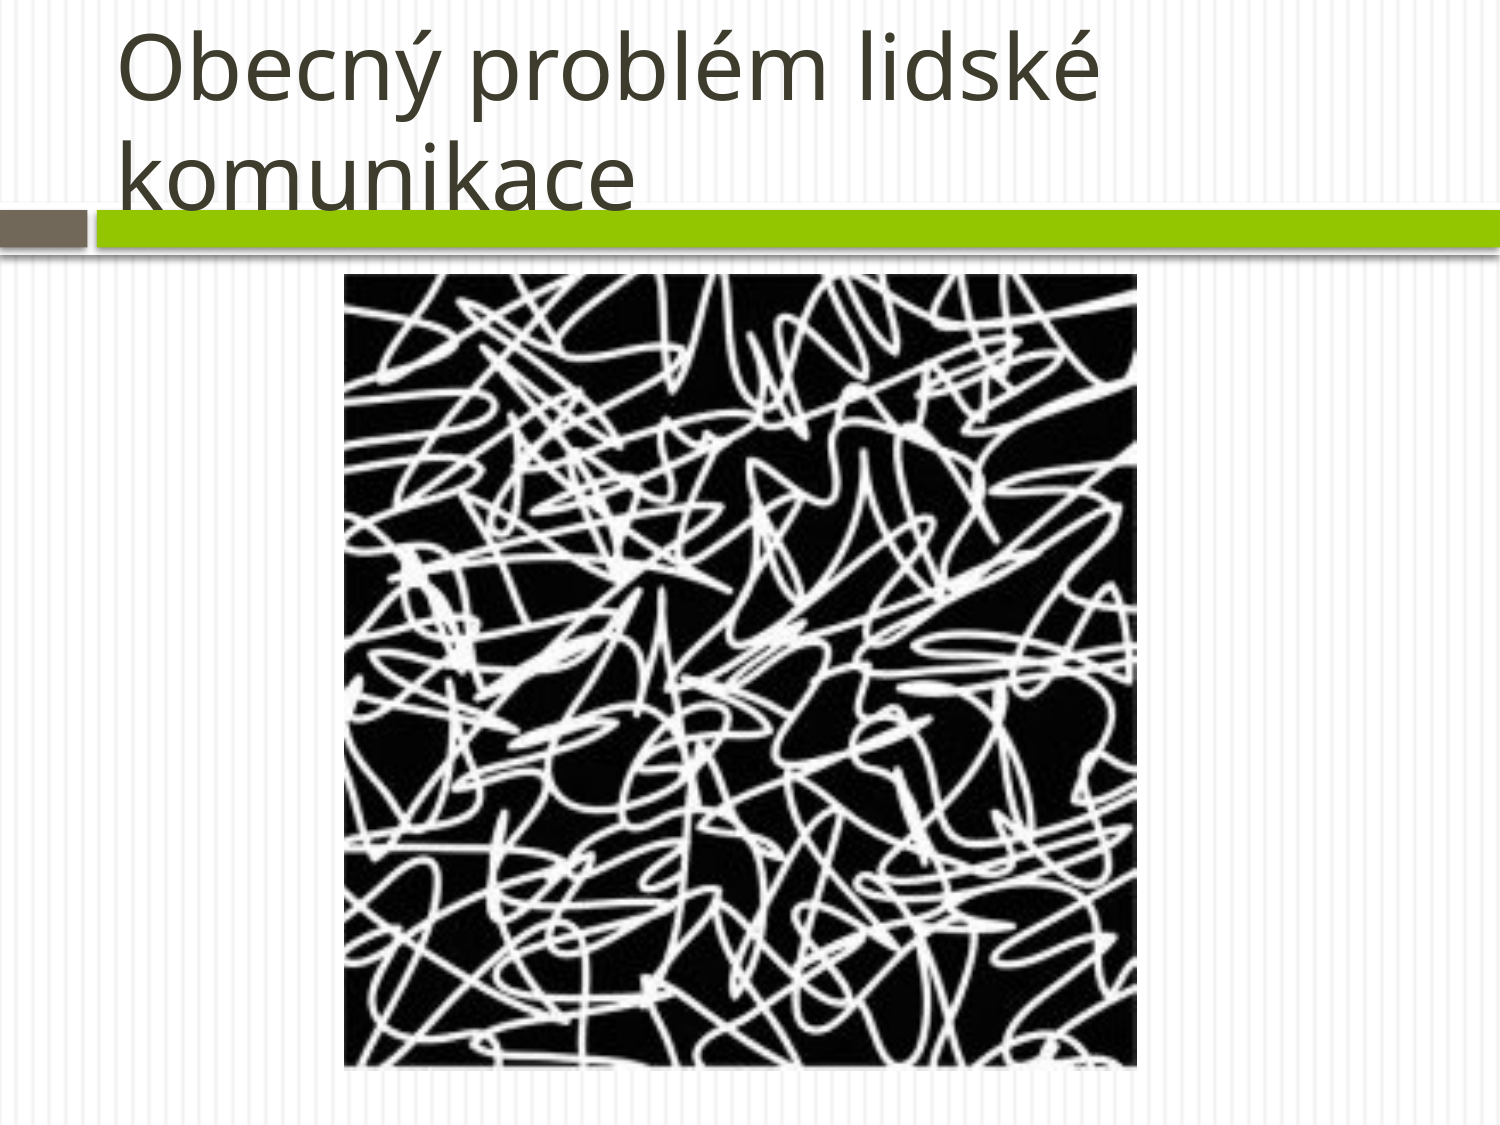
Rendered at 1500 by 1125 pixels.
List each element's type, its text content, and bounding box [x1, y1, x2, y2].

picture [343, 274, 1138, 1072]
title Obecný problém lidské komunikace [100, 37, 1438, 200]
